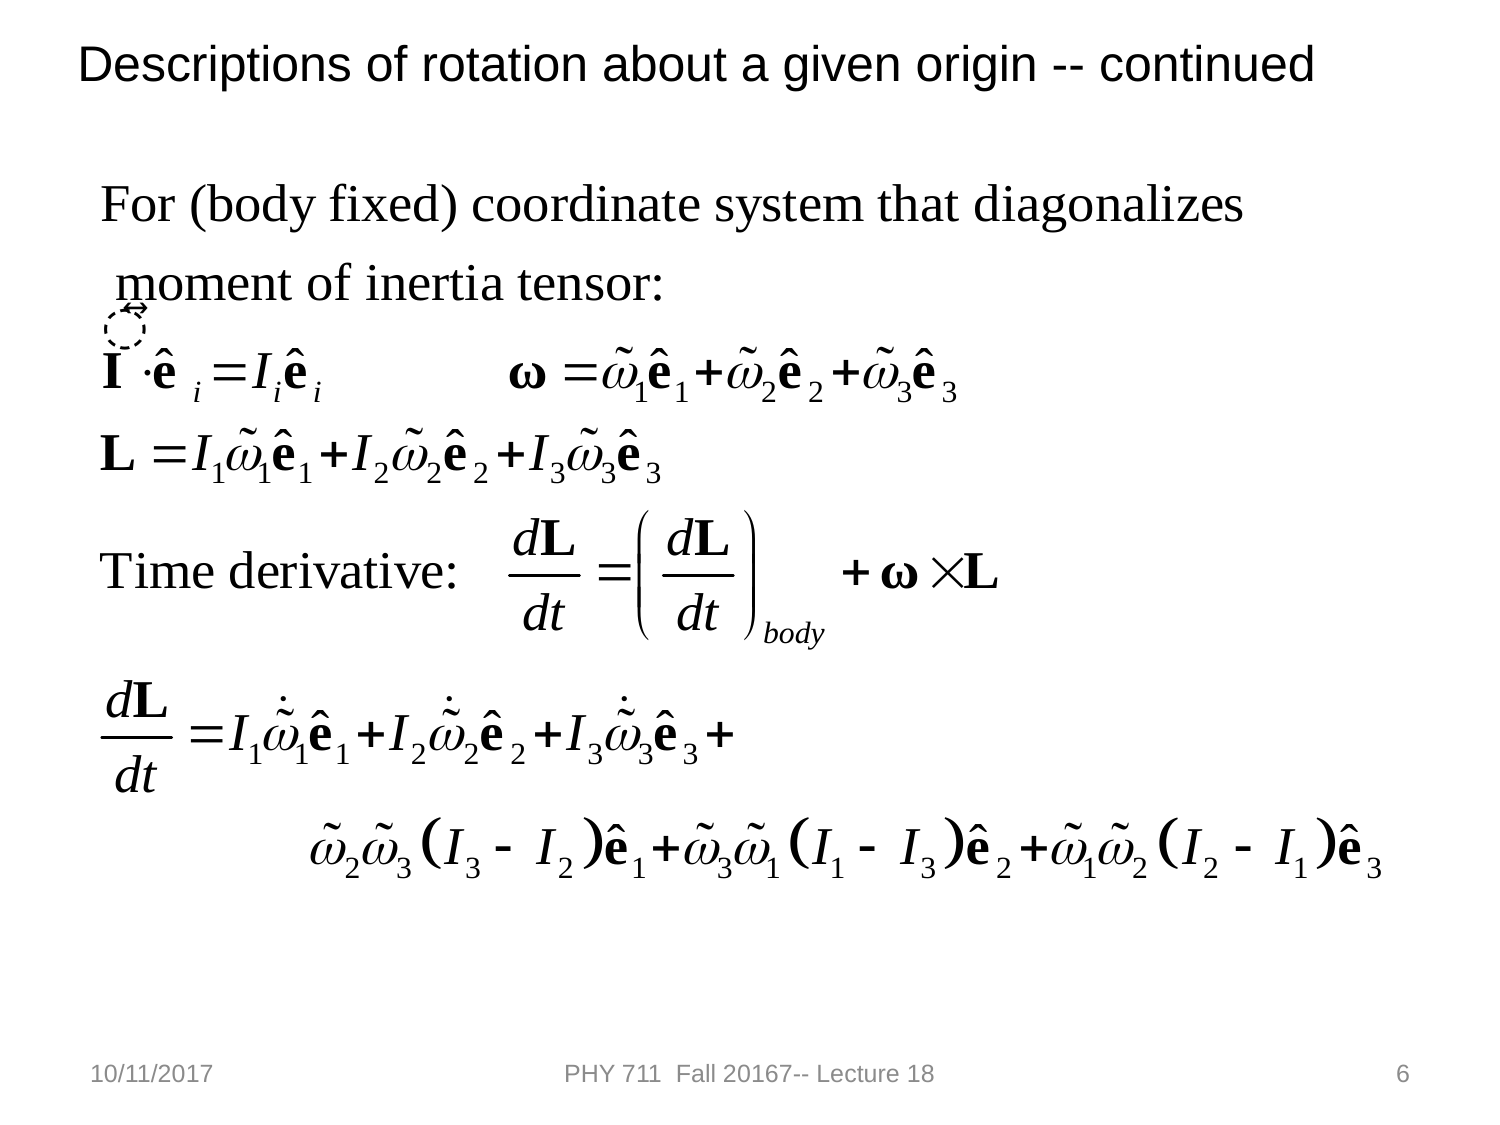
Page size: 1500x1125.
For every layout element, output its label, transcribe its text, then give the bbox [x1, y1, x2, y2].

slide_number 6 [1074, 1042, 1425, 1103]
footer PHY 711 Fall 20167-- Lecture 18 [512, 1042, 988, 1103]
text_box Descriptions of rotation about a given origin -- continued [62, 24, 1388, 100]
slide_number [75, 1042, 425, 1103]
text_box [95, 174, 1389, 892]
